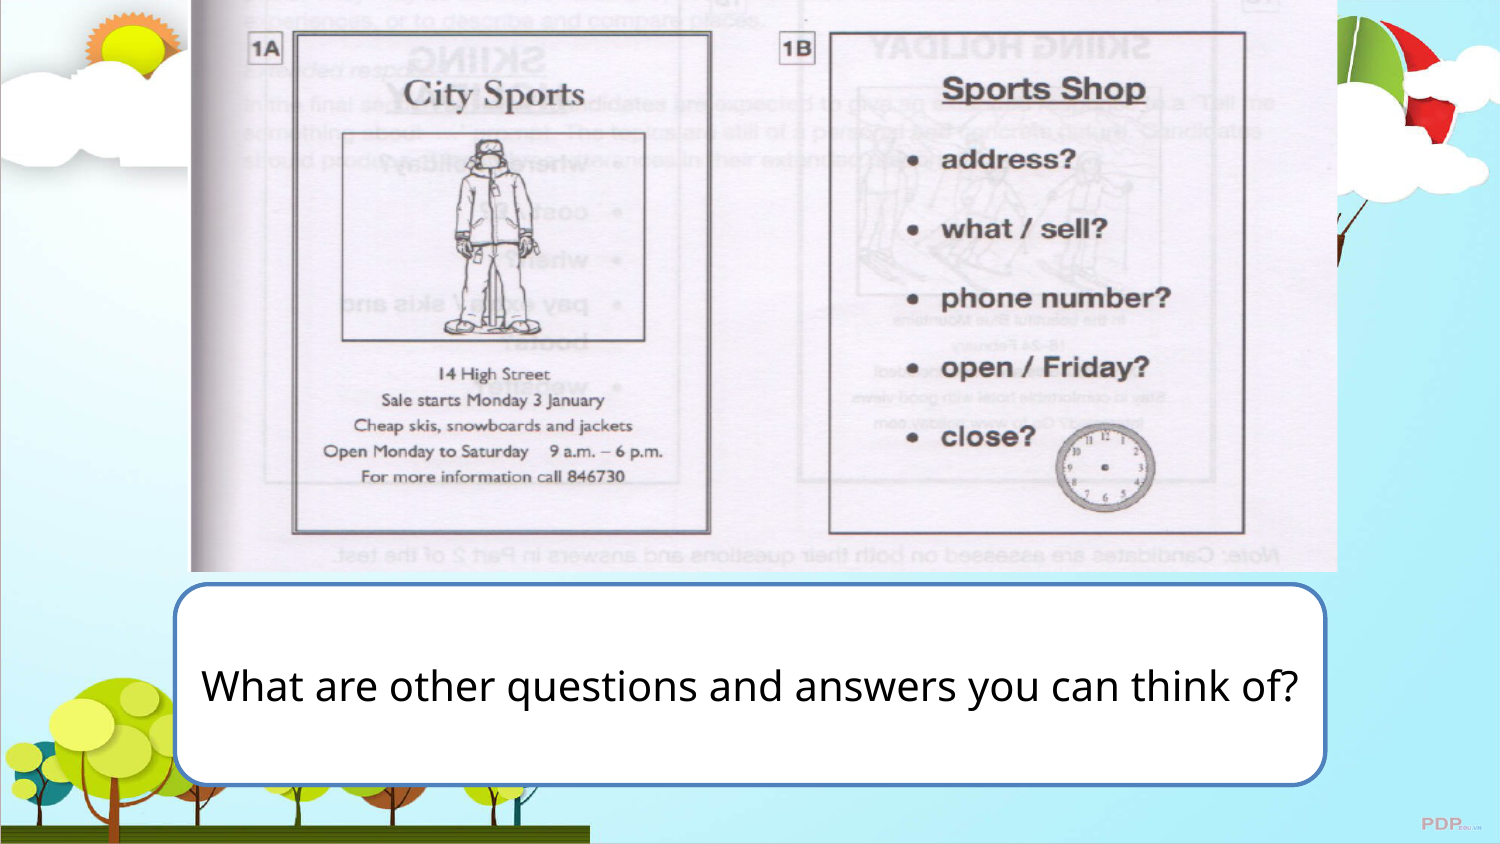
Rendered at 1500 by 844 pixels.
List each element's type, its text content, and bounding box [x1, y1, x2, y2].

text_box What are other questions and answers you can think of? [174, 584, 1326, 786]
picture [0, 0, 1500, 844]
